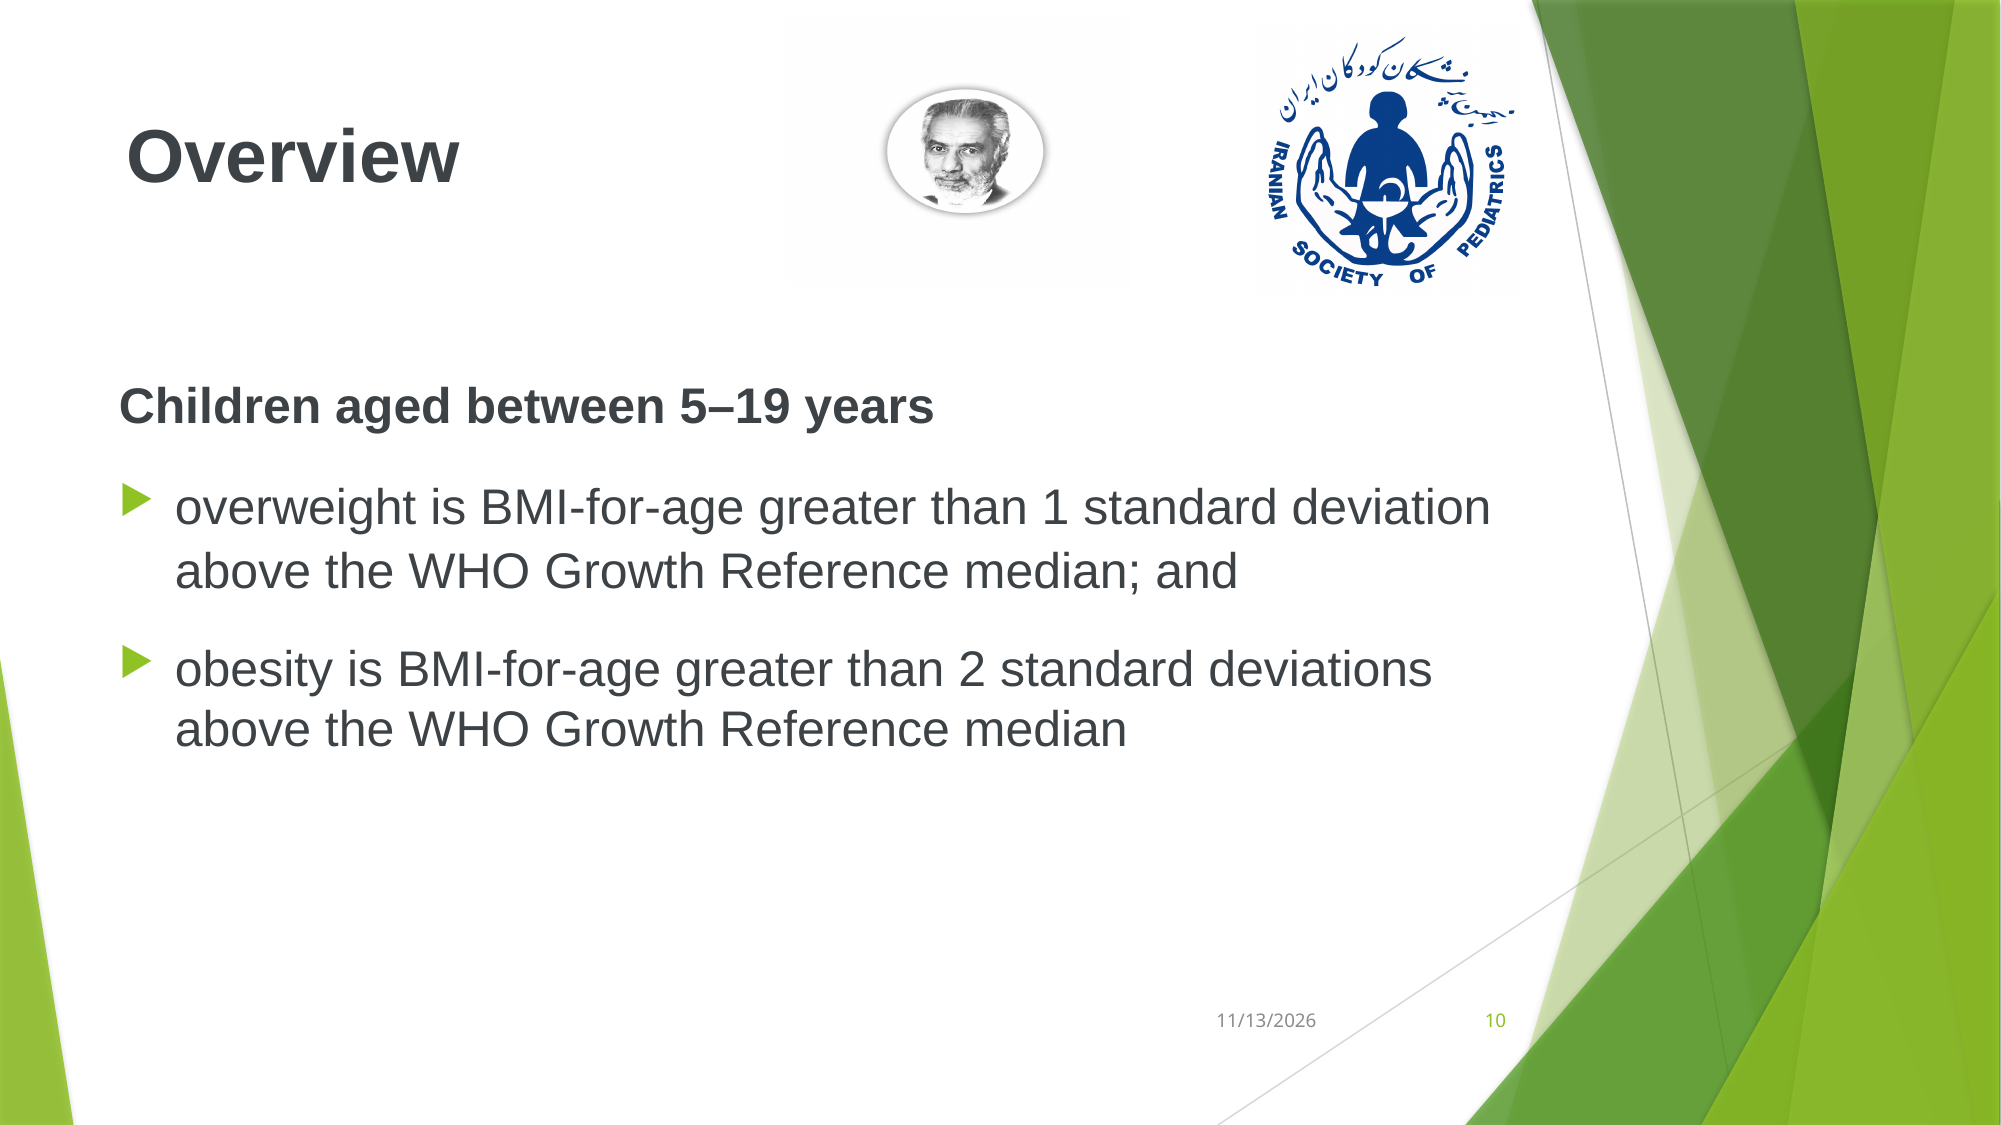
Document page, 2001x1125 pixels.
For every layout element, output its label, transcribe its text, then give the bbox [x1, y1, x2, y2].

picture [786, 11, 1134, 287]
picture [1253, 21, 1522, 297]
list Children aged between 5–19 years overweight is BMI-for-age greater than 1 standard deviation above the WHO Growth Reference median; and obesity is BMI-for-age greater than 2 standard deviations above the WHO Growth Reference median [103, 394, 1514, 980]
slide_number 10 [1409, 991, 1522, 1051]
title Overview [111, 99, 1522, 317]
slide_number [1181, 991, 1332, 1051]
